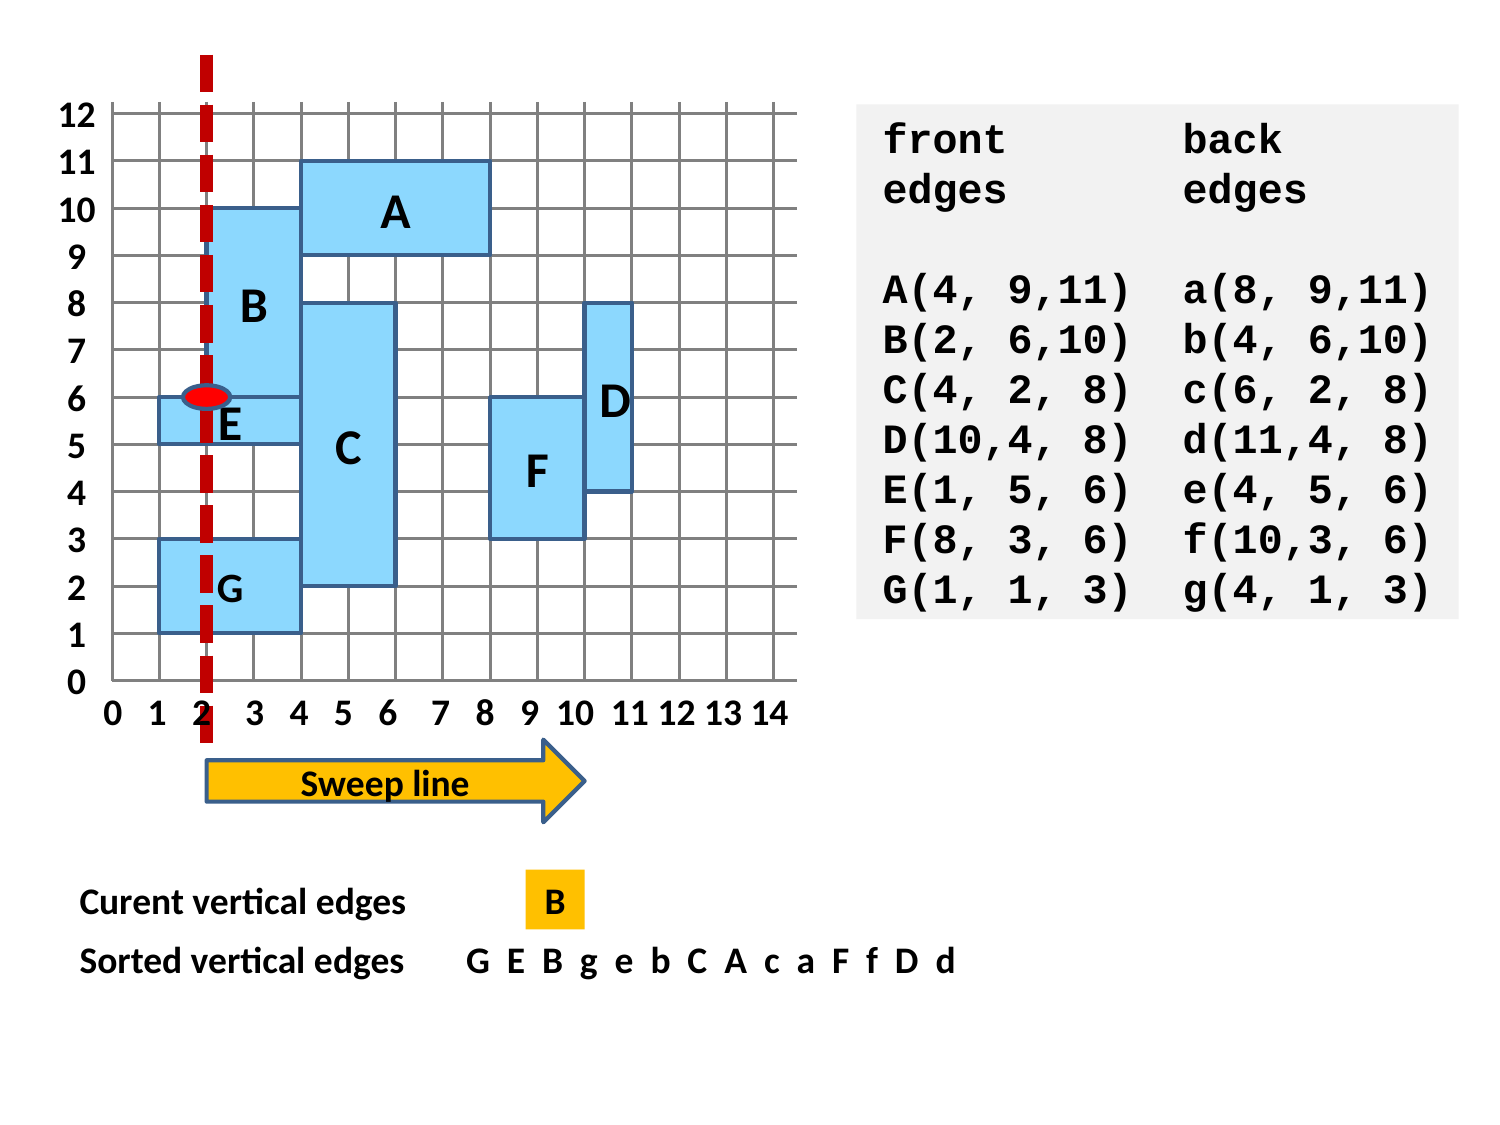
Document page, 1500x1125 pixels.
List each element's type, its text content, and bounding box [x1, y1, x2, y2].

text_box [212, 101, 798, 681]
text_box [52, 89, 101, 703]
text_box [212, 160, 633, 634]
text_box 0 1 2 3 4 5 6 7 8 9 10 11 12 13 14 [212, 680, 880, 741]
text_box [111, 101, 202, 681]
text_box front back edges edges A(4, 9,11) a(8, 9,11) B(2, 6,10) b(4, 6,10) C(4, 2, 8) c(6, 2, 8) D(10,4, 8) d(11,4, 8) E(1, 5, 6) e(4, 5, 6) F(8, 3, 6) f(10,3, 6) G(1, 1, 3) g(4, 1, 3) [856, 104, 1459, 620]
text_box Sweep line [204, 741, 587, 825]
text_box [159, 160, 202, 634]
text_box 0 1 2 3 4 5 6 7 8 9 10 11 12 13 14 [88, 682, 202, 741]
text_box Sorted vertical edges [64, 928, 443, 989]
text_box Curent vertical edges [64, 869, 432, 930]
text_box G E B g e b C A c a F f D d [443, 928, 1010, 989]
text_box B [525, 869, 585, 928]
